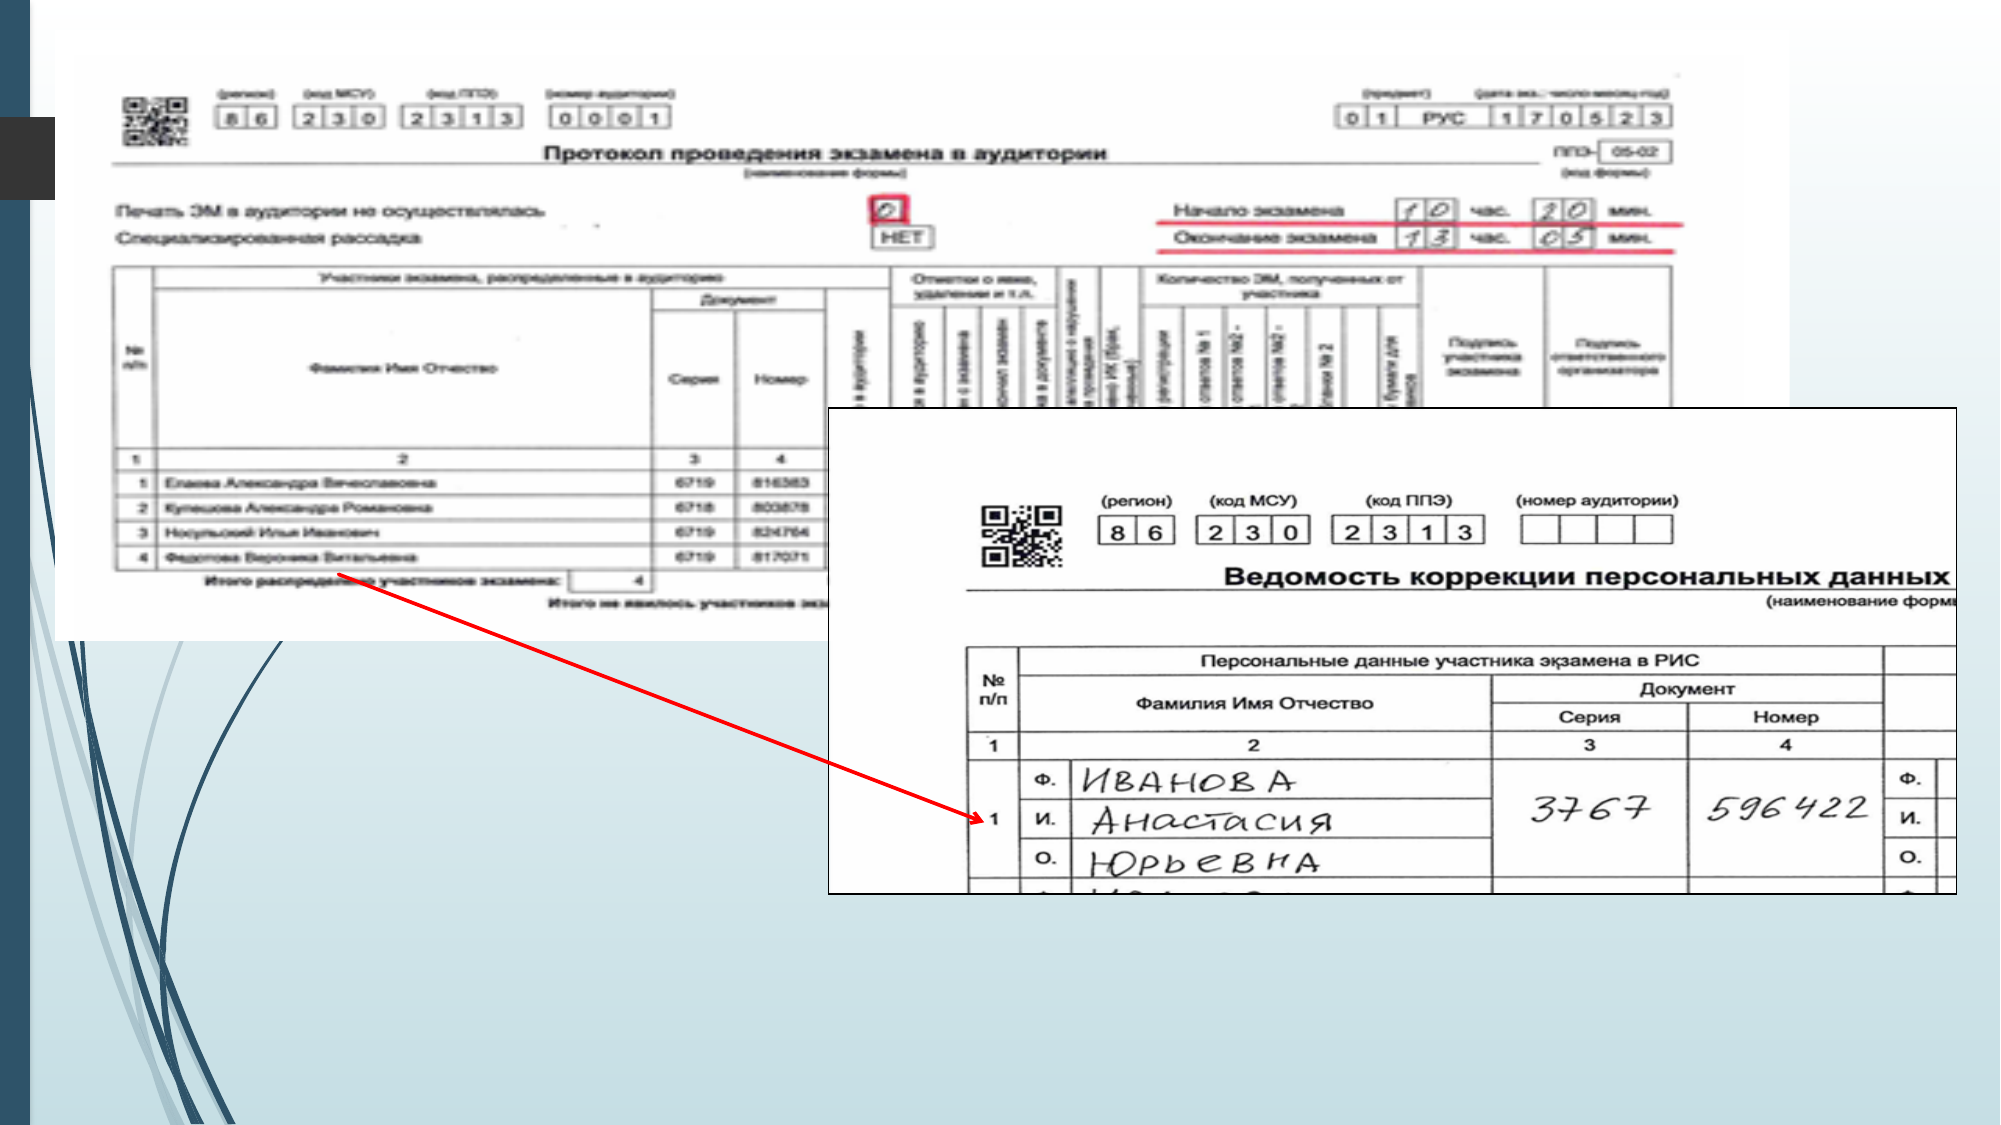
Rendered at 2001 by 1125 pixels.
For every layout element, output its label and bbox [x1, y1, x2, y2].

picture [54, 30, 1956, 894]
text_box [338, 573, 985, 823]
